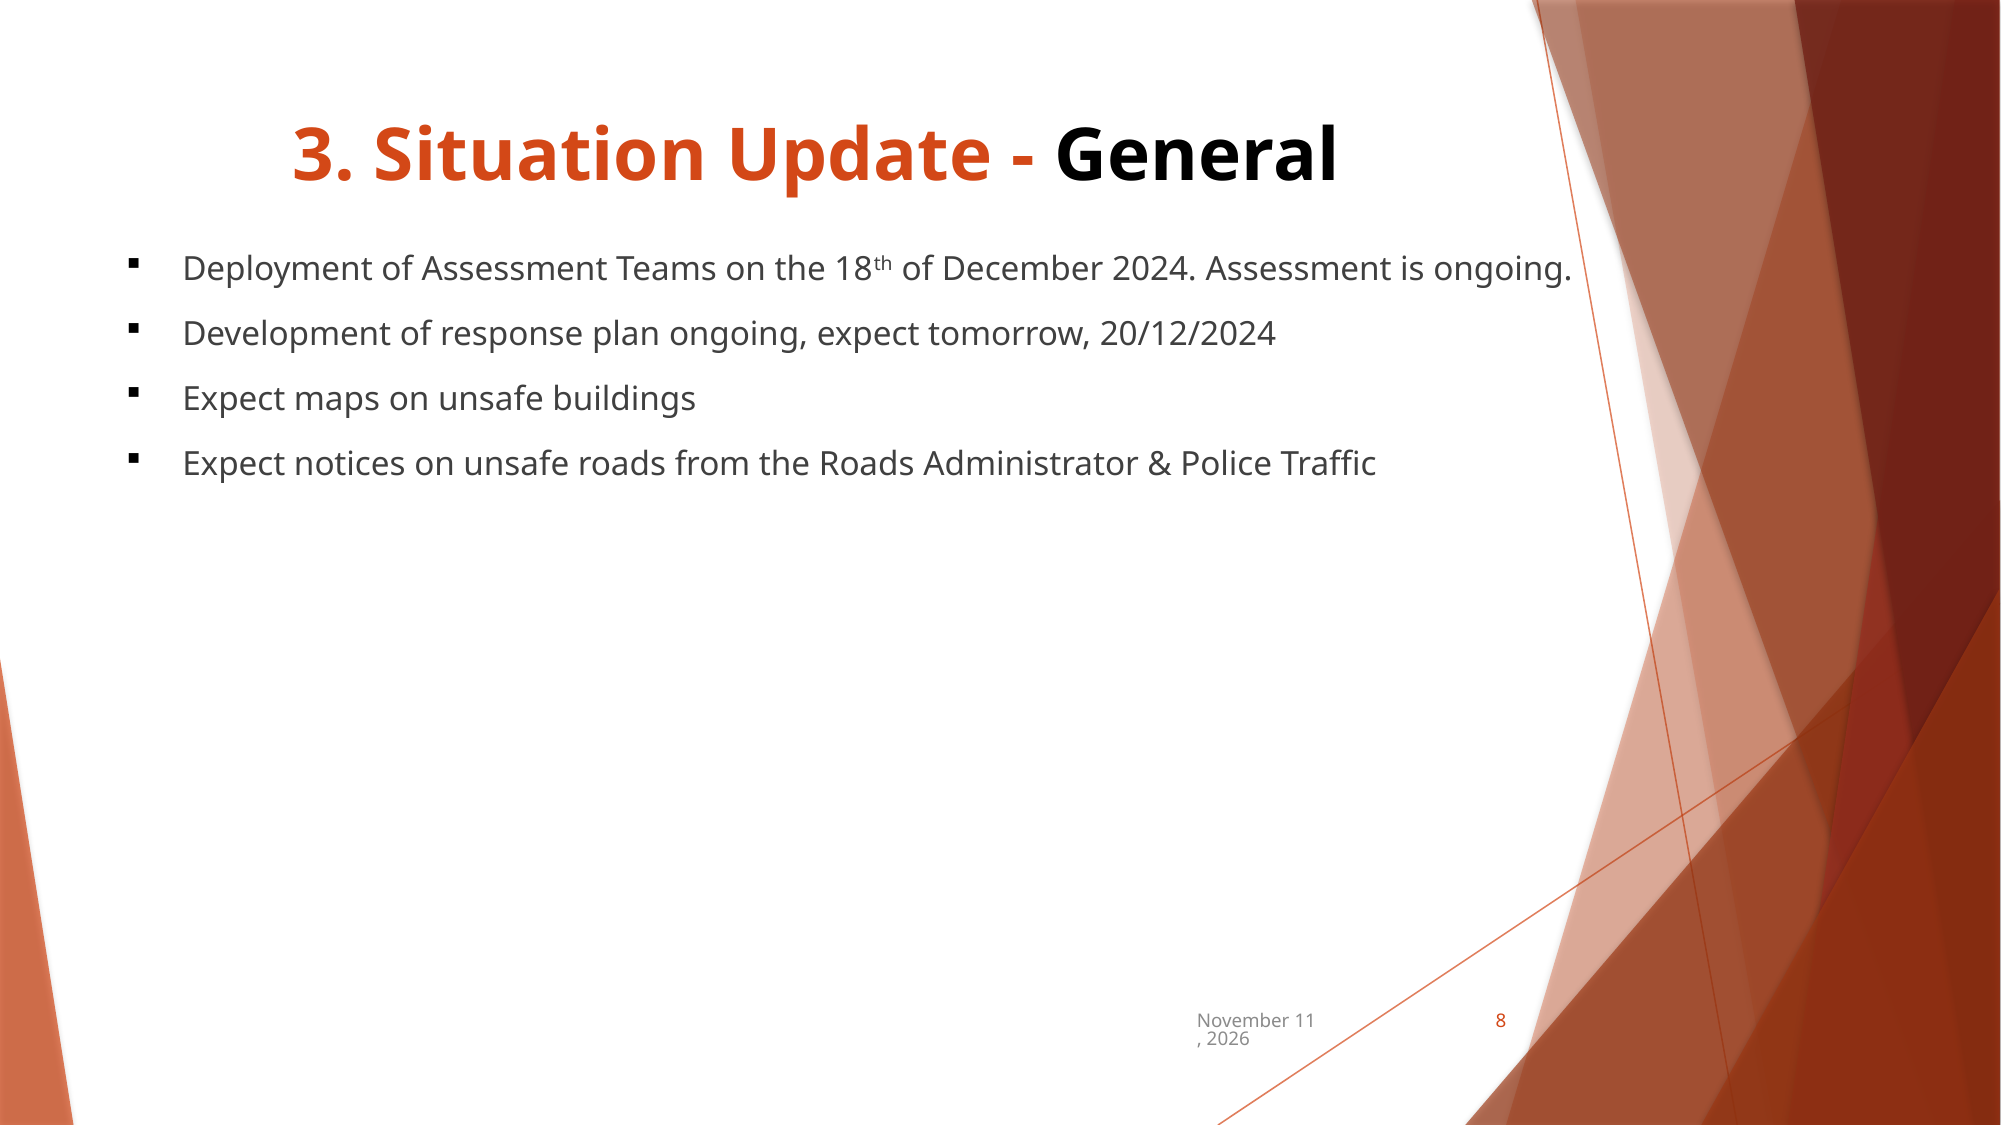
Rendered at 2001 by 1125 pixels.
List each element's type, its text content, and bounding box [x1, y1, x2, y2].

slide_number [1181, 991, 1332, 1051]
title 3. Situation Update - General [111, 99, 1522, 239]
slide_number 8 [1409, 991, 1522, 1051]
list Deployment of Assessment Teams on the 18th of December 2024. Assessment is ongoing. Development of response plan ongoing, expect tomorrow, 20/12/2024 Expect maps on unsafe buildings Expect notices on unsafe roads from the Roads Administrator & Police Traffic [111, 239, 1646, 1068]
